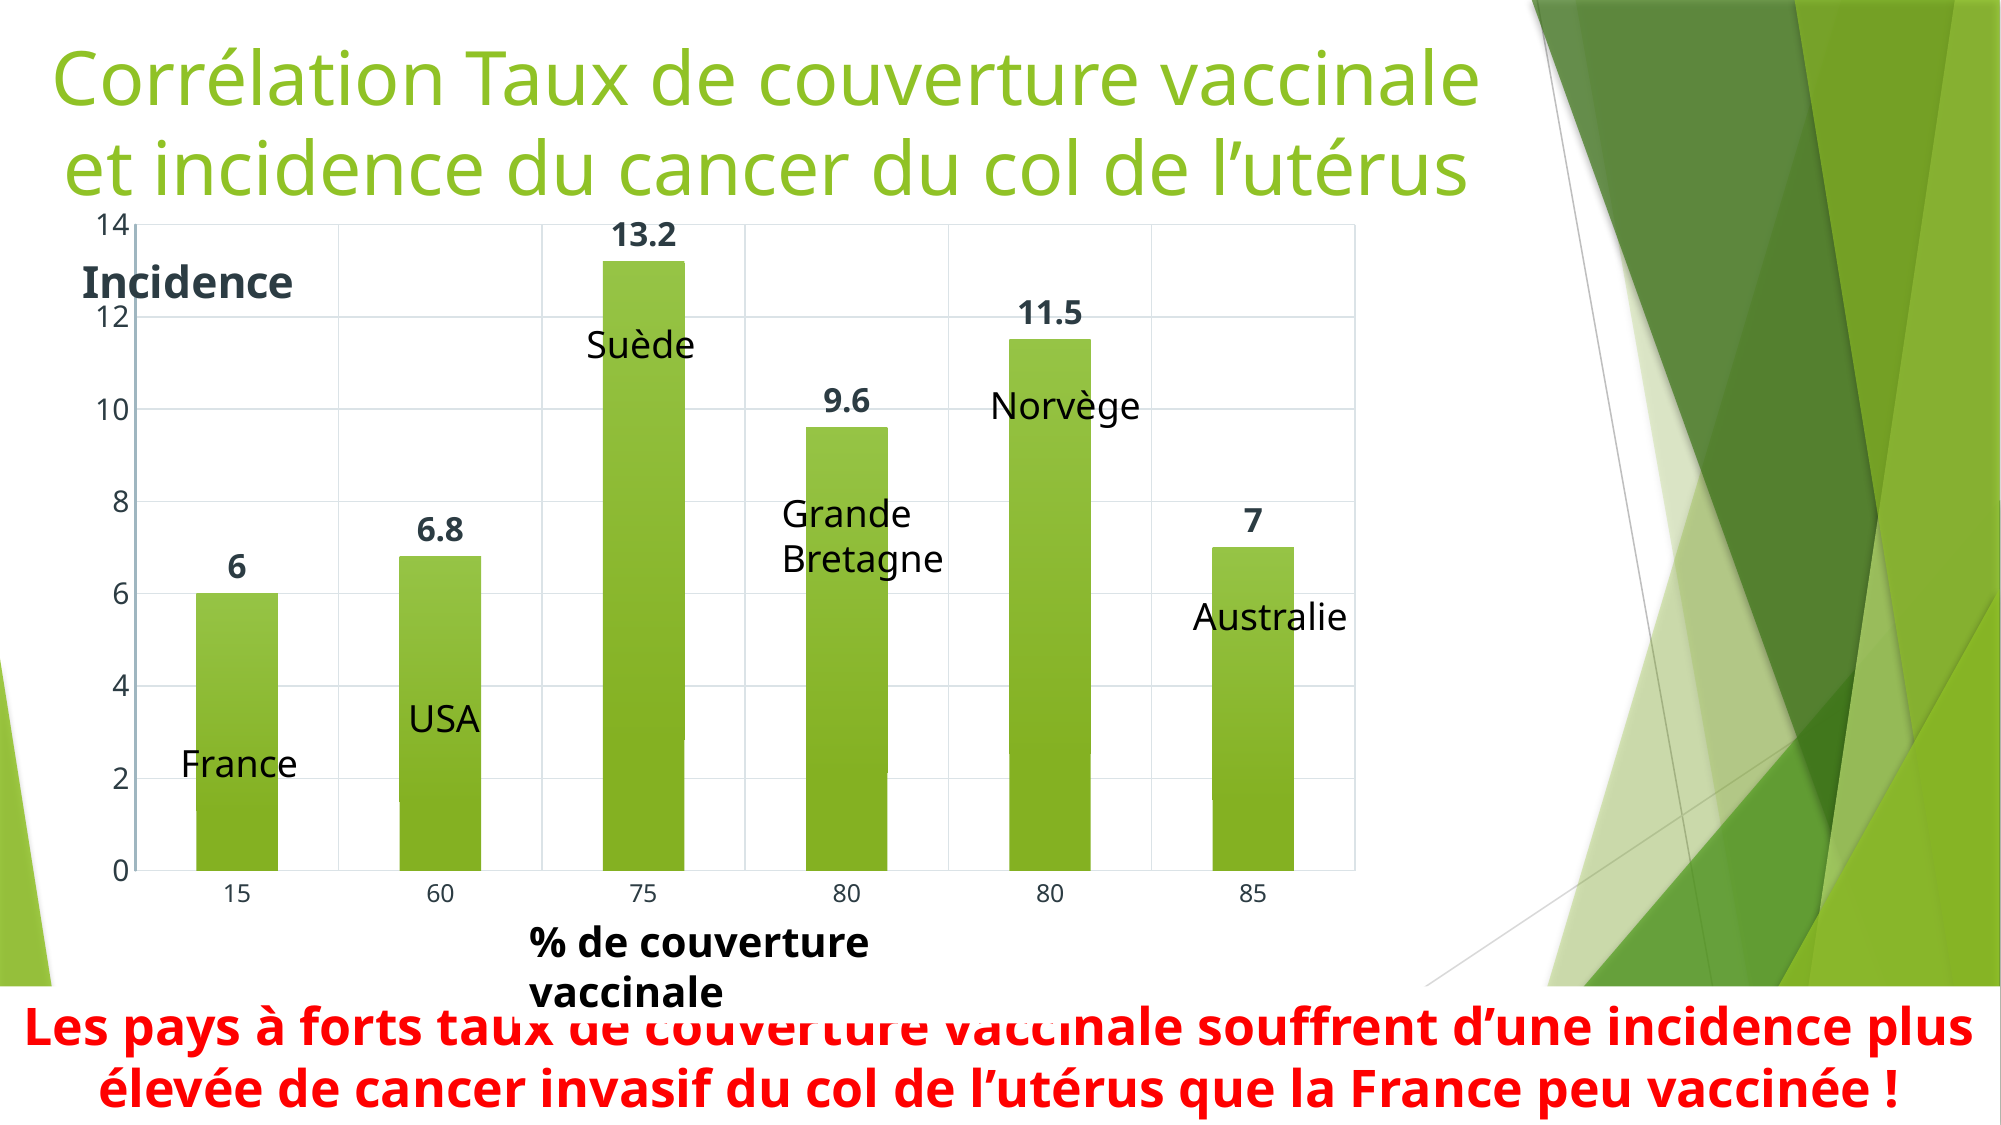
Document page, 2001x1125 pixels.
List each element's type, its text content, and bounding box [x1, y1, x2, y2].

title Corrélation Taux de couverture vaccinale et incidence du cancer du col de l’utérus [27, 19, 1507, 219]
list Les pays à forts taux de couverture vaccinale souffrent d’une incidence plus élevée de cancer invasif du col de l’utérus que la France peu vaccinée ! [0, 986, 2000, 1125]
chart [73, 203, 1412, 923]
text_box % de couverture vaccinale [514, 931, 1073, 1024]
